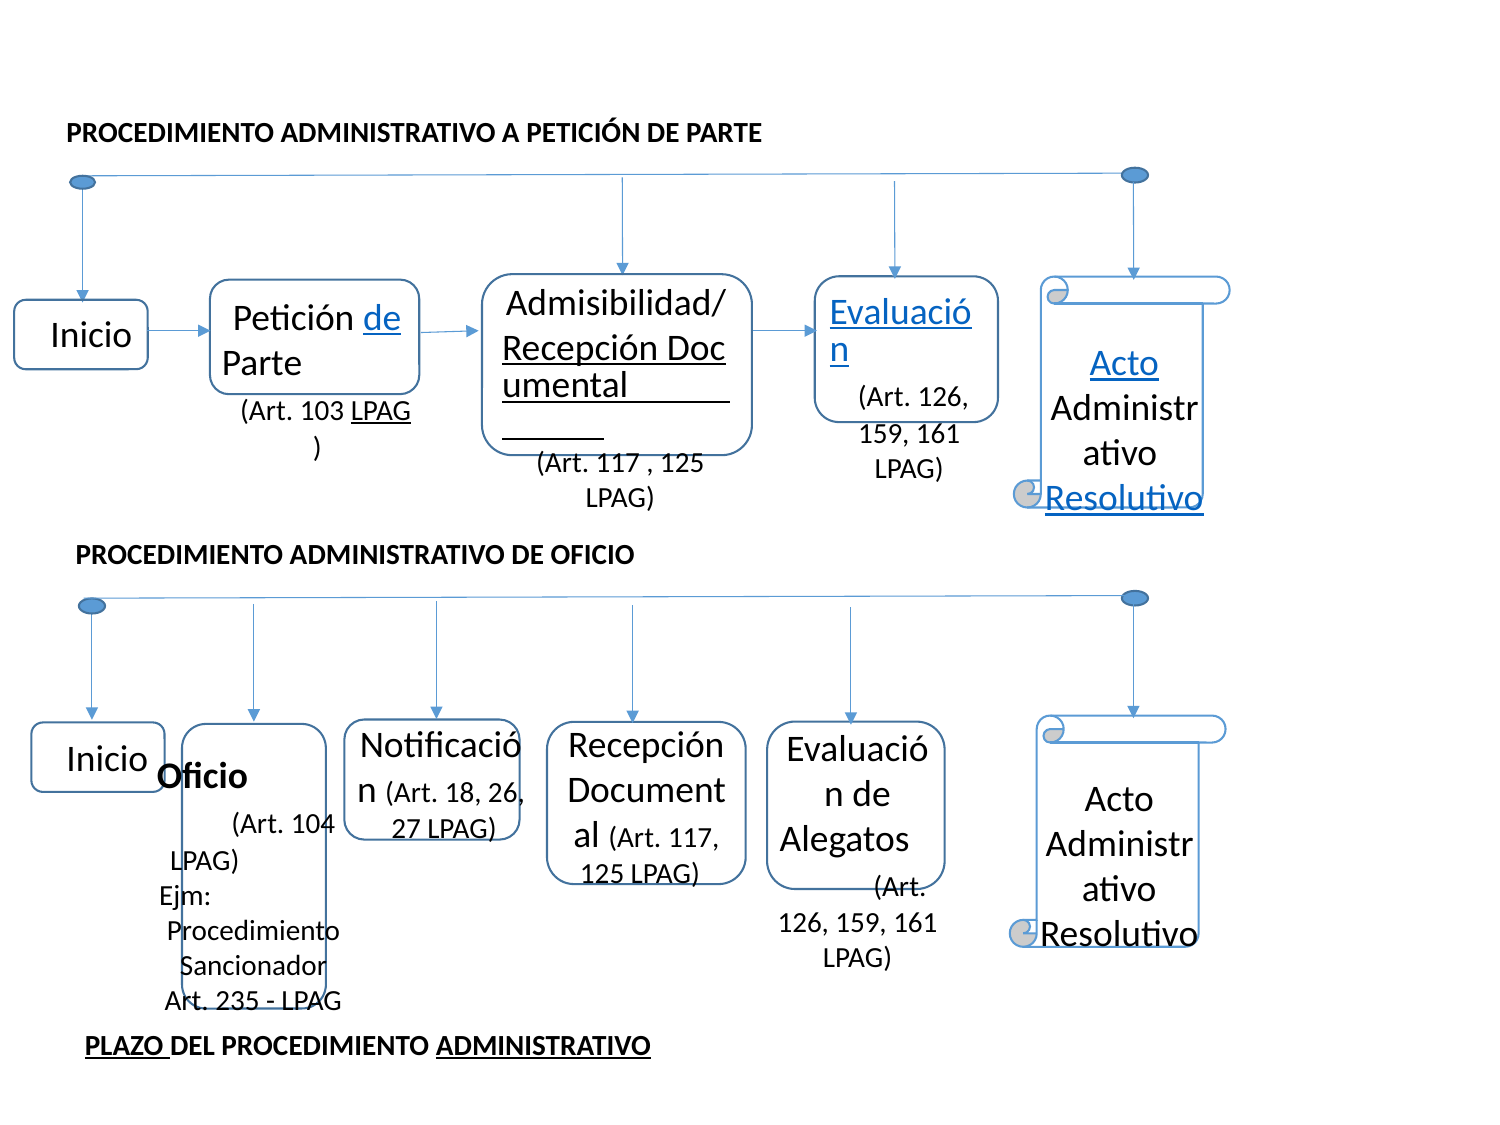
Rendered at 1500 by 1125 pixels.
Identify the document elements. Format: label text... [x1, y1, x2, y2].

text_box Oficio (Art. 104 LPAG) Ejm: Procedimiento Sancionador Art. 235 - LPAG [140, 743, 367, 1018]
text_box Petición de Parte (Art. 103 LPAG) [206, 285, 429, 471]
text_box Acto Administrativo Resolutivo [1022, 766, 1216, 962]
text_box [1035, 714, 1227, 766]
text_box [13, 298, 148, 371]
text_box [896, 275, 987, 279]
text_box [480, 285, 487, 444]
text_box PLAZO DEL PROCEDIMIENTO ADMINISTRATIVO [70, 1018, 863, 1069]
text_box [1121, 589, 1150, 607]
text_box [77, 599, 107, 615]
text_box Inicio [35, 302, 206, 363]
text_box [83, 595, 1131, 599]
text_box Acto Administrativo Resolutivo [1027, 330, 1222, 526]
text_box Evaluación de Alegatos (Art. 126, 159, 161 LPAG) [762, 716, 953, 981]
text_box Admisibilidad/ Recepción Documental (Art. 117 , 125 LPAG) [487, 270, 754, 491]
text_box [30, 721, 164, 793]
text_box Recepción Documental (Art. 117, 125 LPAG) [548, 712, 745, 943]
text_box [1039, 275, 1231, 330]
text_box PROCEDIMIENTO ADMINISTRATIVO DE OFICIO [60, 527, 853, 578]
text_box [68, 174, 97, 190]
text_box PROCEDIMIENTO ADMINISTRATIVO A PETICIÓN DE PARTE [51, 106, 844, 156]
text_box [1012, 479, 1027, 509]
text_box Evaluación (Art. 126, 159, 161 LPAG) [814, 279, 1004, 489]
text_box [1121, 166, 1150, 184]
text_box Inicio [51, 727, 190, 787]
text_box [825, 275, 894, 279]
text_box [214, 278, 415, 285]
text_box Notificación (Art. 18, 26, 27 LPAG) [339, 712, 543, 898]
text_box [1008, 918, 1022, 948]
text_box [181, 722, 327, 743]
